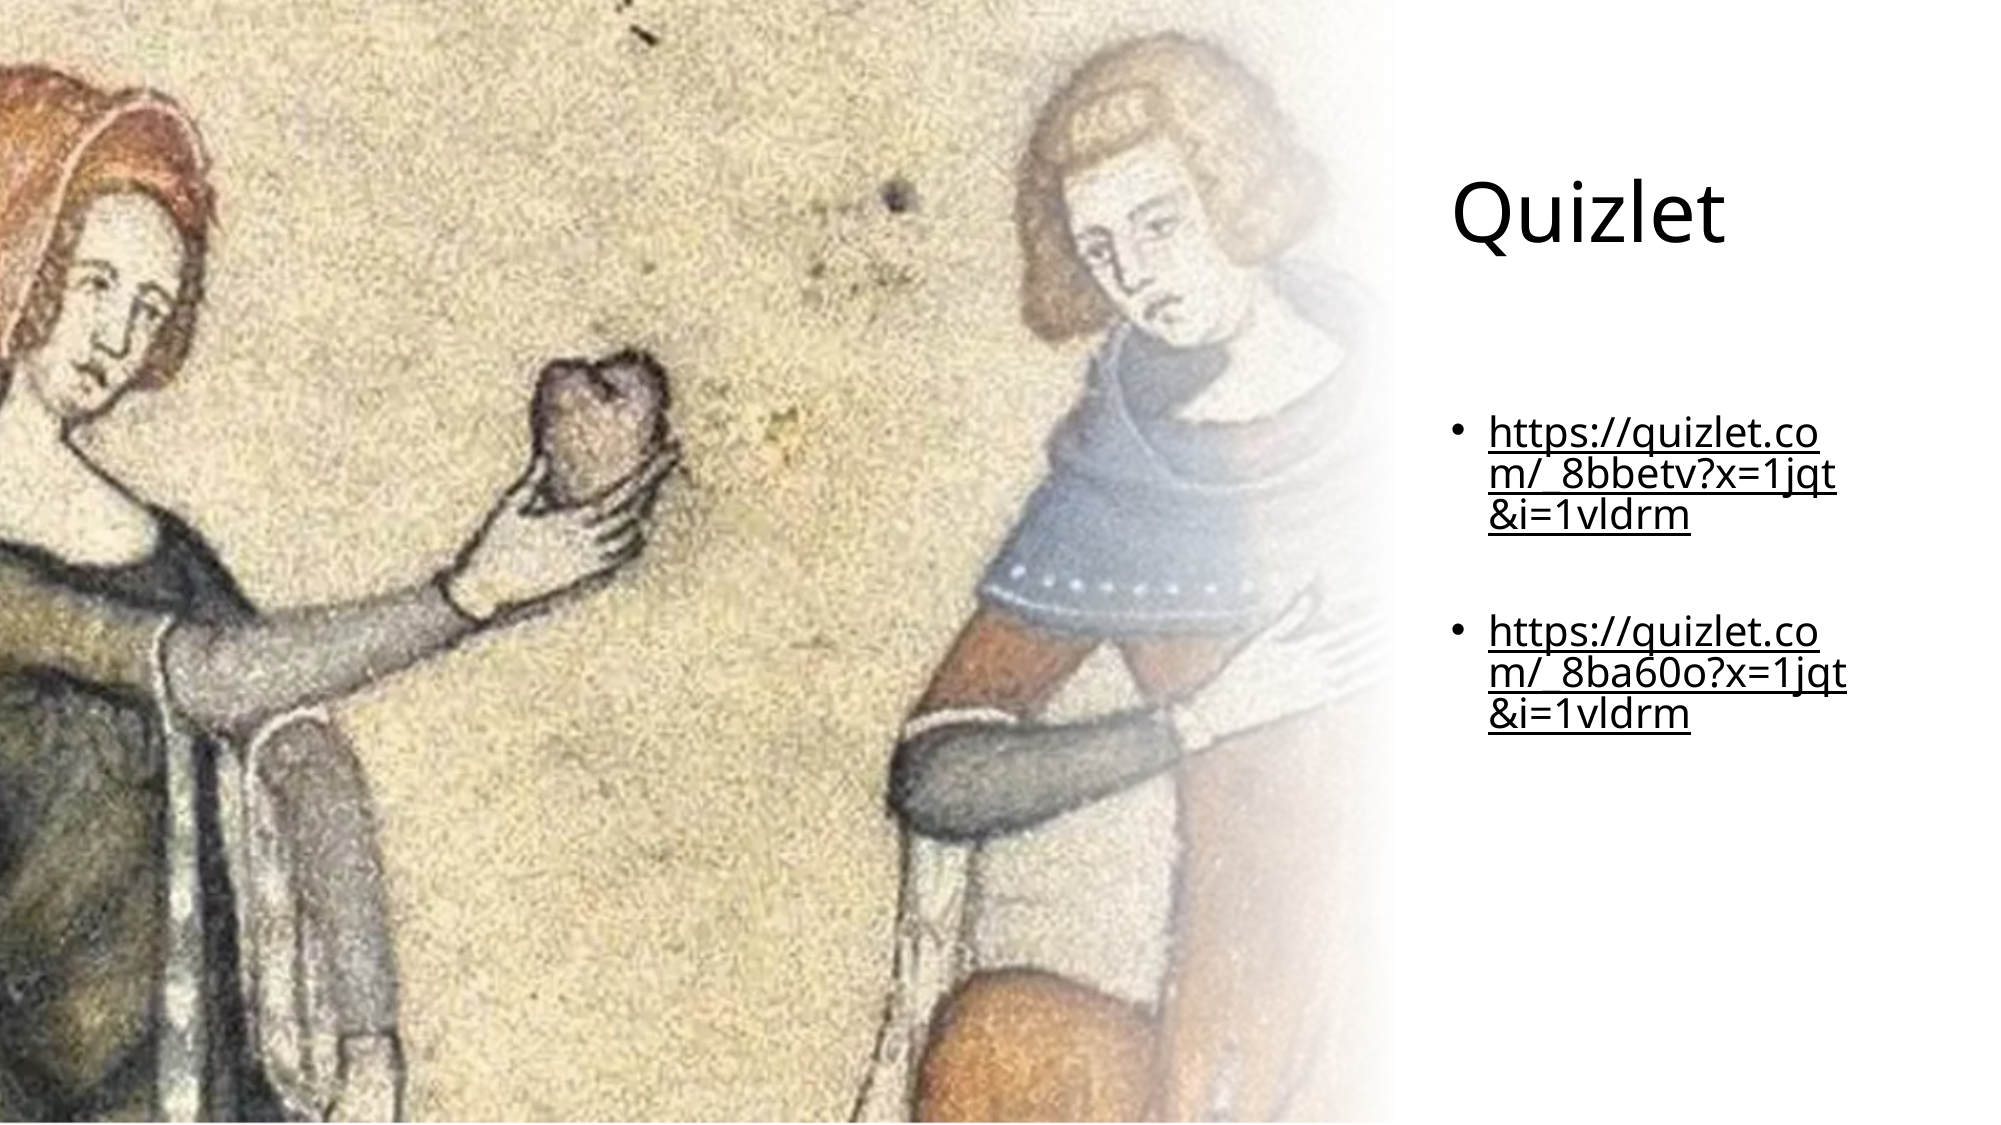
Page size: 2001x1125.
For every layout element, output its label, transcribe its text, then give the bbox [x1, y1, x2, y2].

list https://quizlet.com/_8bbetv?x=1jqt&i=1vldrm https://quizlet.com/_8ba60o?x=1jqt&i=1vldrm [1448, 399, 1863, 1014]
title Quizlet [1448, 59, 1863, 372]
text_box [1448, 0, 2000, 1125]
picture [0, 0, 1448, 1125]
